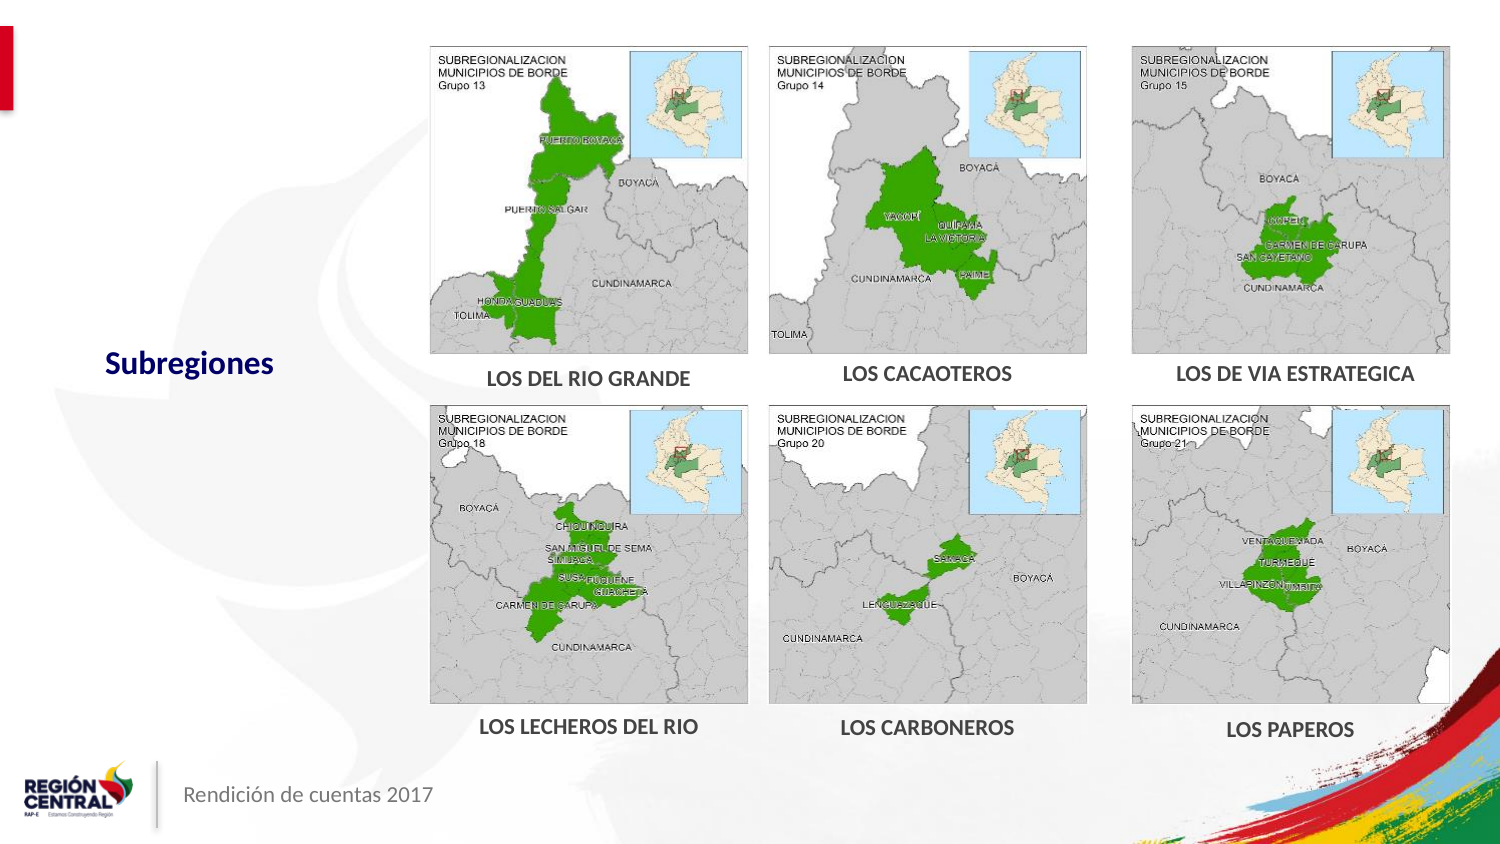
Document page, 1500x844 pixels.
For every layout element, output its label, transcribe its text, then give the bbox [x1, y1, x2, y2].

text_box LOS DE VIA ESTRATEGICA [1130, 351, 1462, 394]
text_box Rendición de cuentas 2017 [168, 774, 454, 815]
text_box LOS CACAOTEROS [799, 363, 1057, 394]
text_box Subregiones [90, 334, 791, 418]
text_box LOS LECHEROS DEL RIO [460, 714, 718, 747]
text_box [0, 25, 14, 111]
text_box LOS CARBONEROS [799, 714, 1057, 748]
text_box LOS PAPEROS [1162, 714, 1420, 750]
picture [0, 0, 1500, 844]
